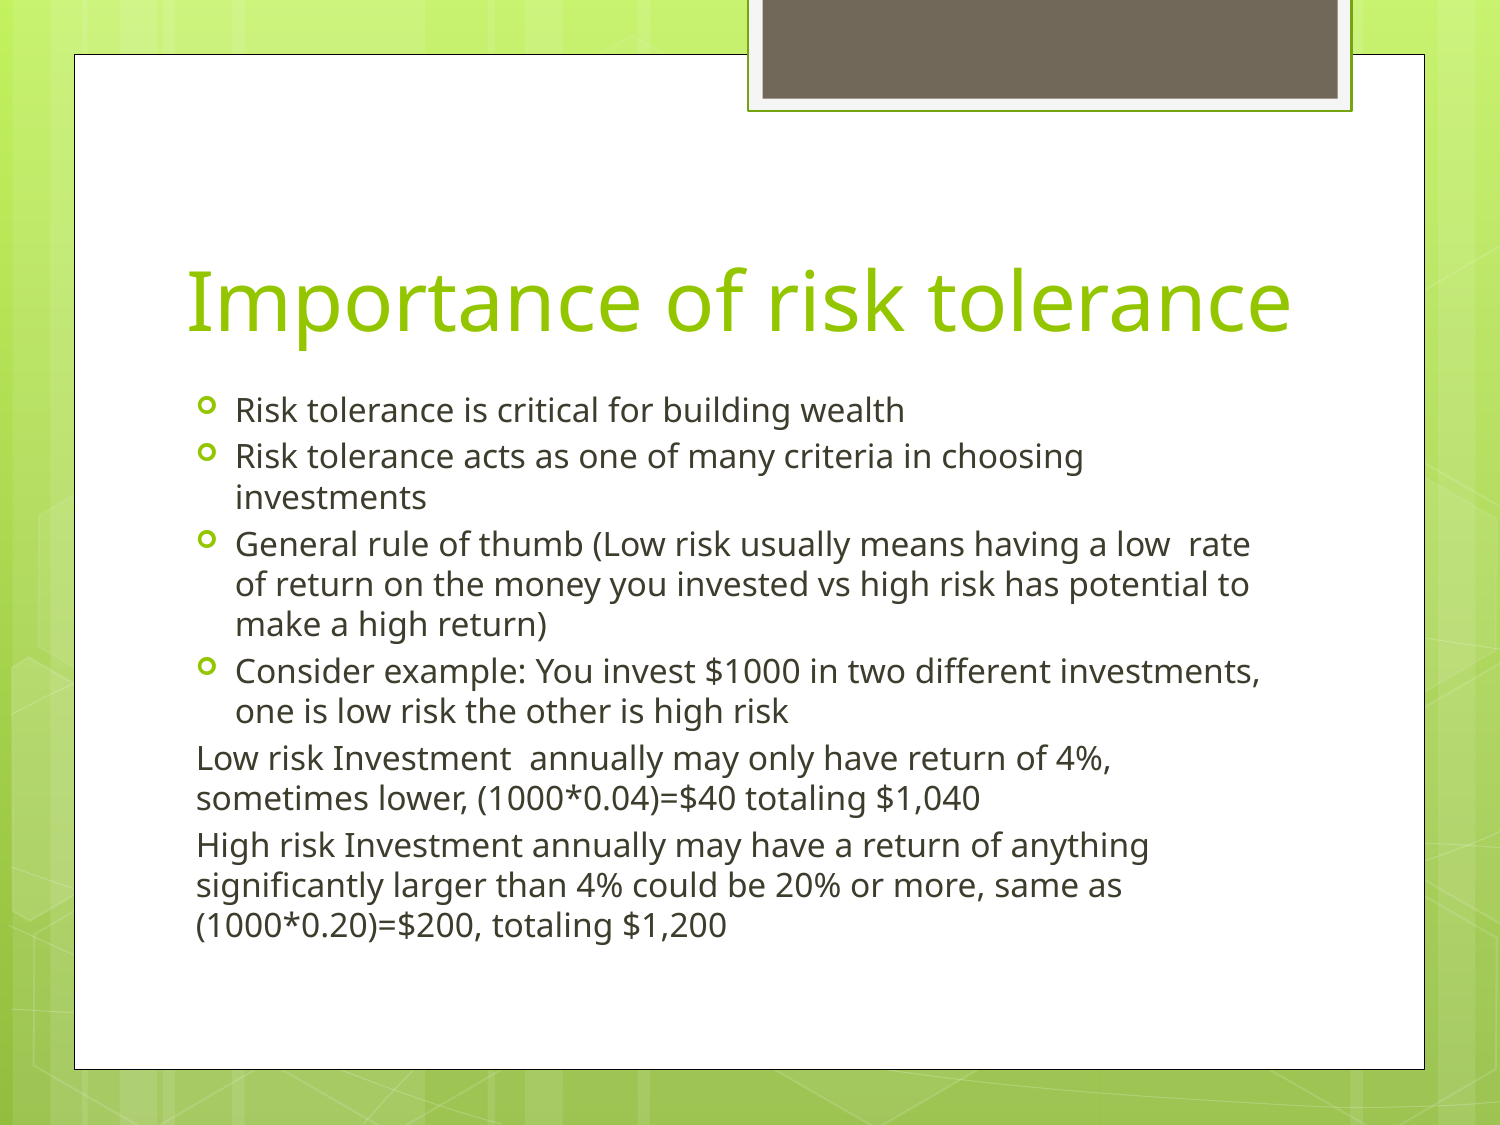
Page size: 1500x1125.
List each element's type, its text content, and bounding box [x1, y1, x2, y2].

title Importance of risk tolerance [171, 168, 1324, 357]
list Risk tolerance is critical for building wealth Risk tolerance acts as one of many criteria in choosing investments General rule of thumb (Low risk usually means having a low rate of return on the money you invested vs high risk has potential to make a high return) Consider example: You invest $1000 in two different investments, one is low risk the other is high risk Low risk Investment annually may only have return of 4%, sometimes lower, (1000*0.04)=$40 totaling $1,040 High risk Investment annually may have a return of anything significantly larger than 4% could be 20% or more, same as (1000*0.20)=$200, totaling $1,200 [171, 381, 1283, 957]
